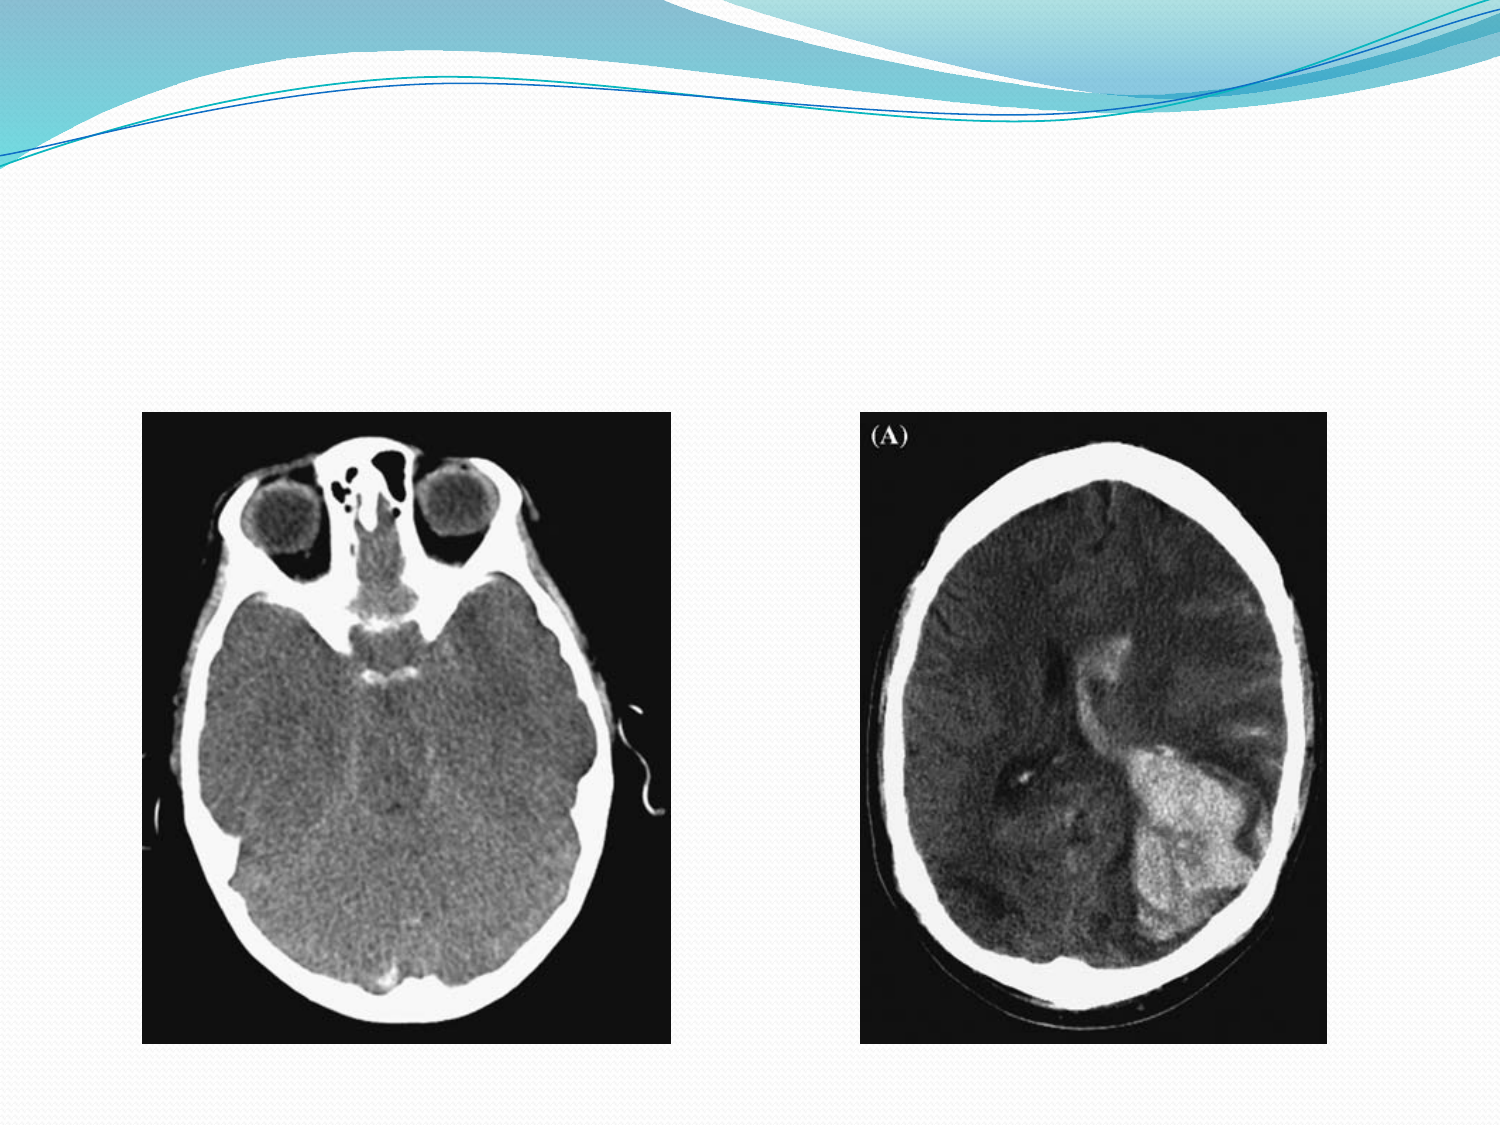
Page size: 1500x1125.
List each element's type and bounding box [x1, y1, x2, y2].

list [860, 412, 1327, 1044]
list [141, 412, 671, 1044]
